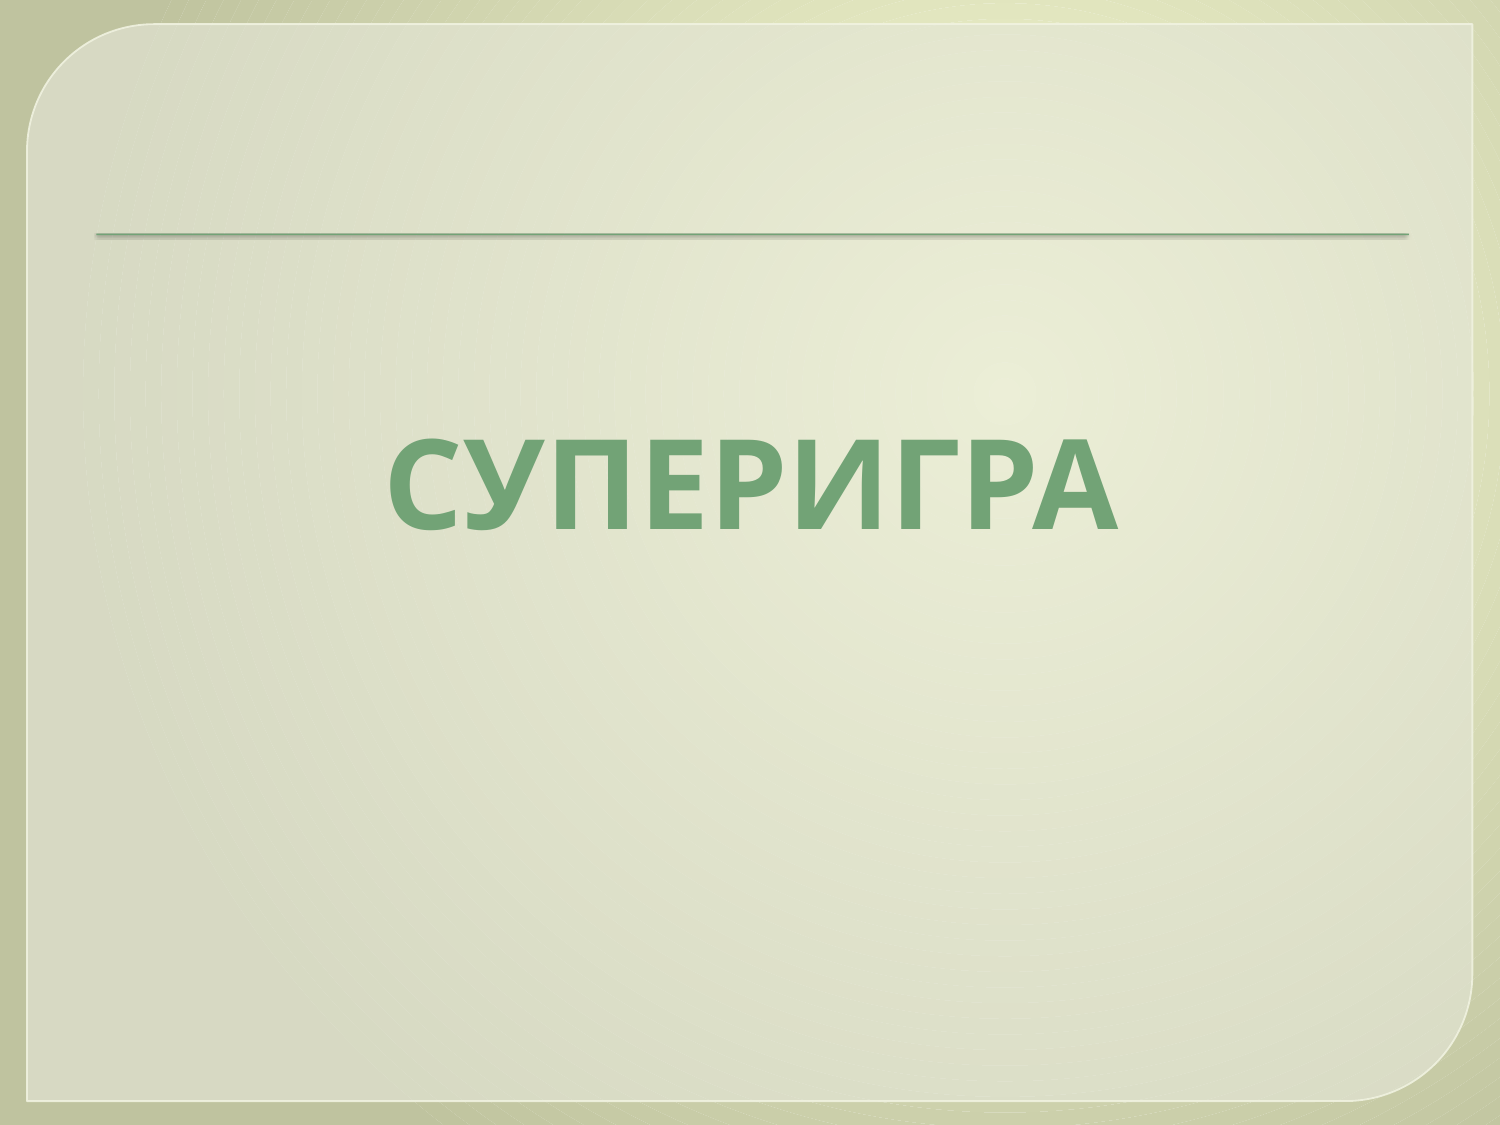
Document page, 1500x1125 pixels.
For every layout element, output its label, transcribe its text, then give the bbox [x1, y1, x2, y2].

text_box суперИгра [194, 397, 1341, 563]
